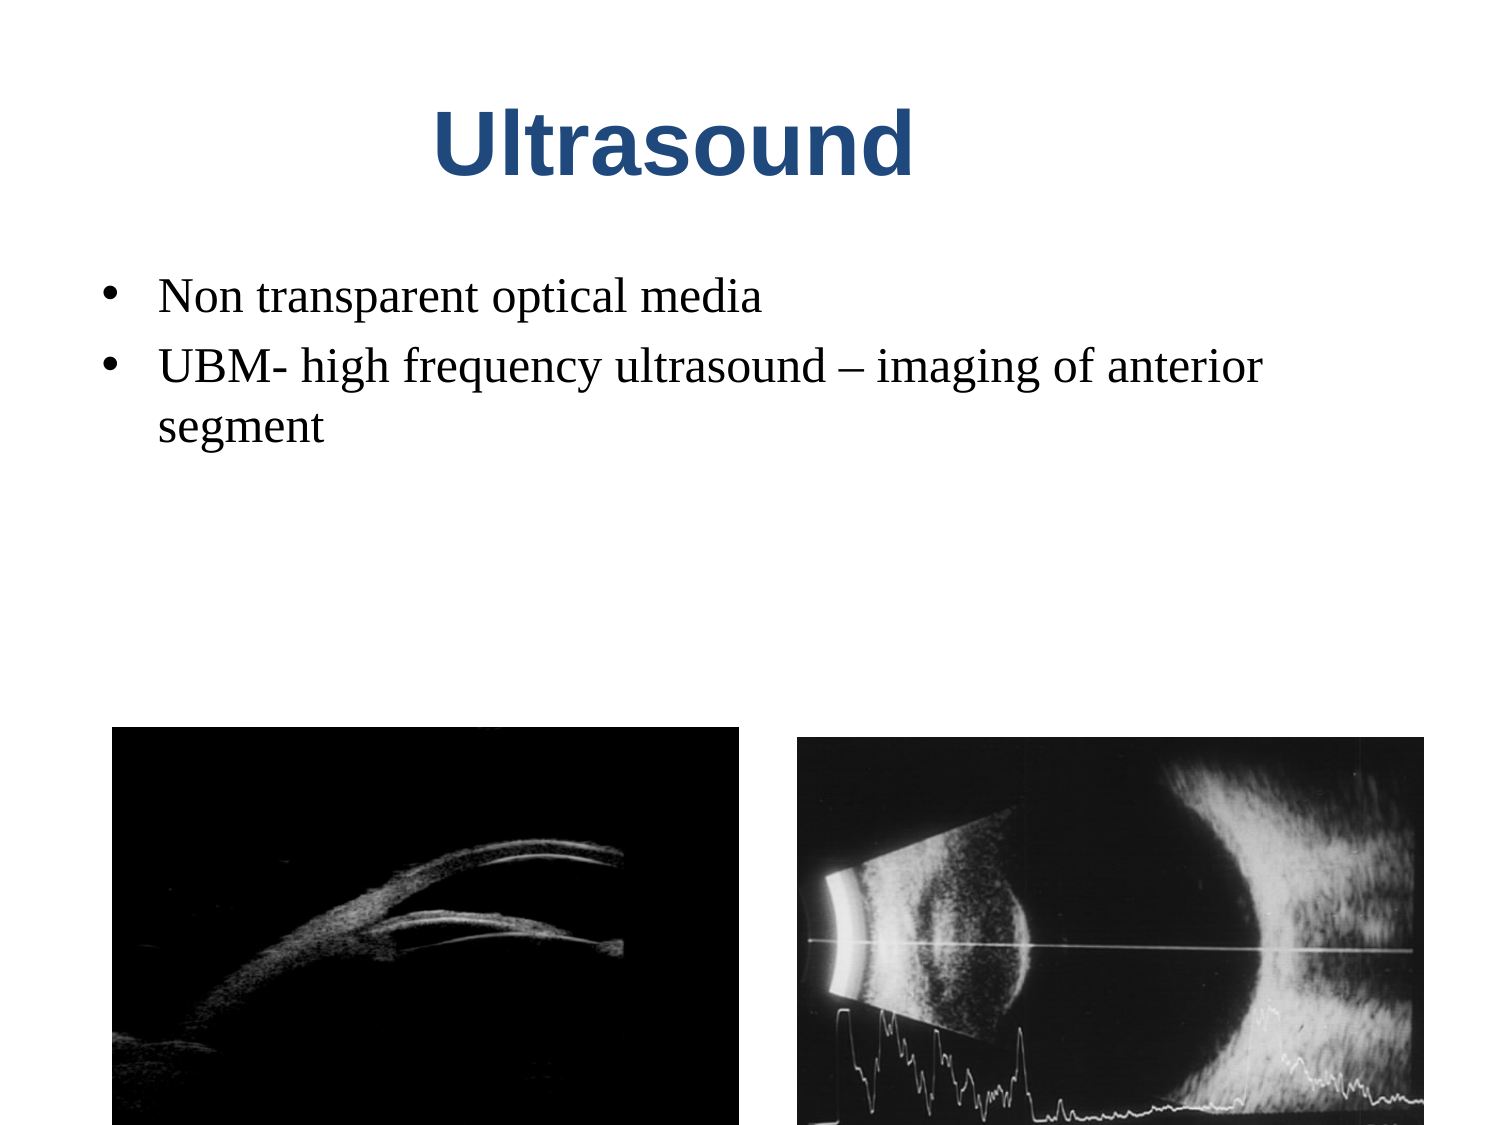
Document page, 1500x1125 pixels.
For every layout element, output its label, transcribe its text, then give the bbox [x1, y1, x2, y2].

title Ultrasound [0, 45, 1350, 233]
picture [111, 726, 739, 1125]
picture [796, 737, 1424, 1125]
list Non transparent optical media UBM- high frequency ultrasound – imaging of anterior segment [86, 255, 1437, 998]
